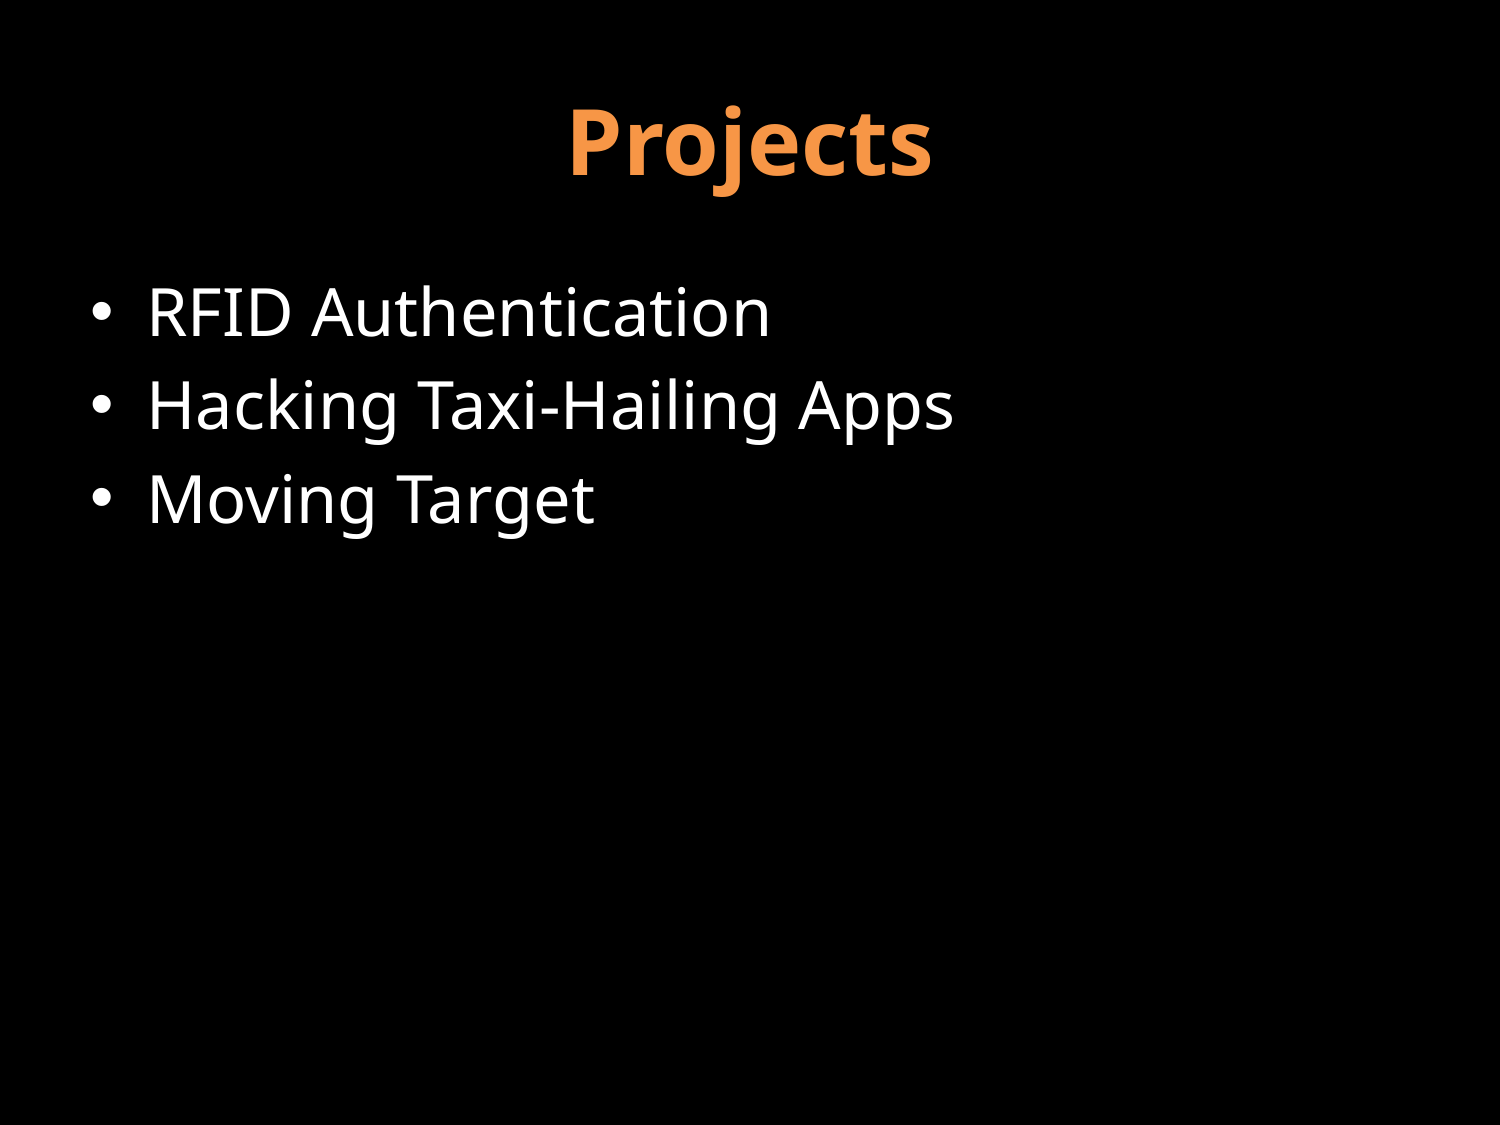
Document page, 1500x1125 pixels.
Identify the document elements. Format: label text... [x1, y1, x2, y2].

title Projects [0, 45, 1500, 233]
list RFID Authentication Hacking Taxi-Hailing Apps Moving Target [75, 262, 1500, 1125]
